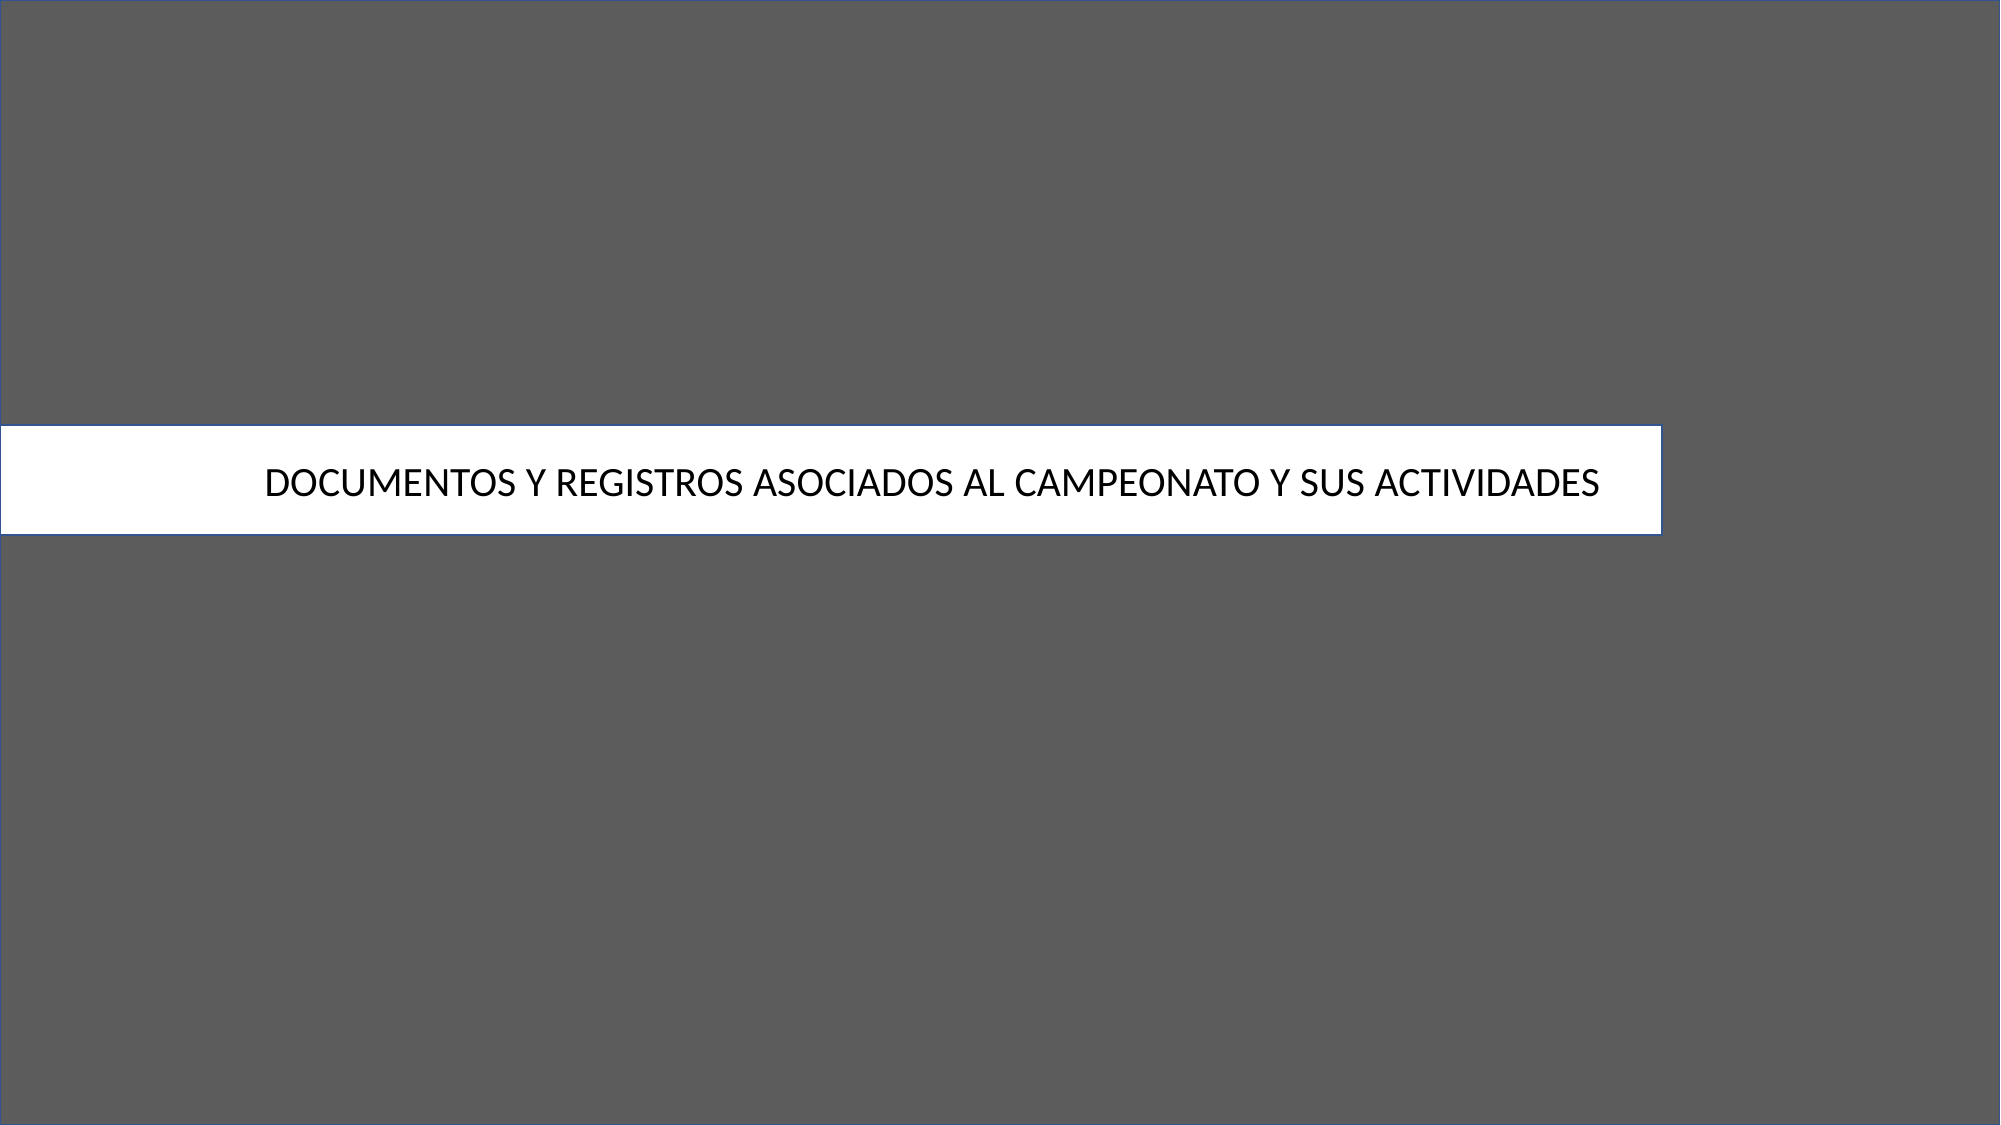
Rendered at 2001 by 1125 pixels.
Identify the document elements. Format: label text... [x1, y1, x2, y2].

text_box [0, 0, 2000, 1125]
text_box [0, 424, 1663, 536]
text_box DOCUMENTOS Y REGISTROS ASOCIADOS AL CAMPEONATO Y SUS ACTIVIDADES [249, 447, 1750, 512]
